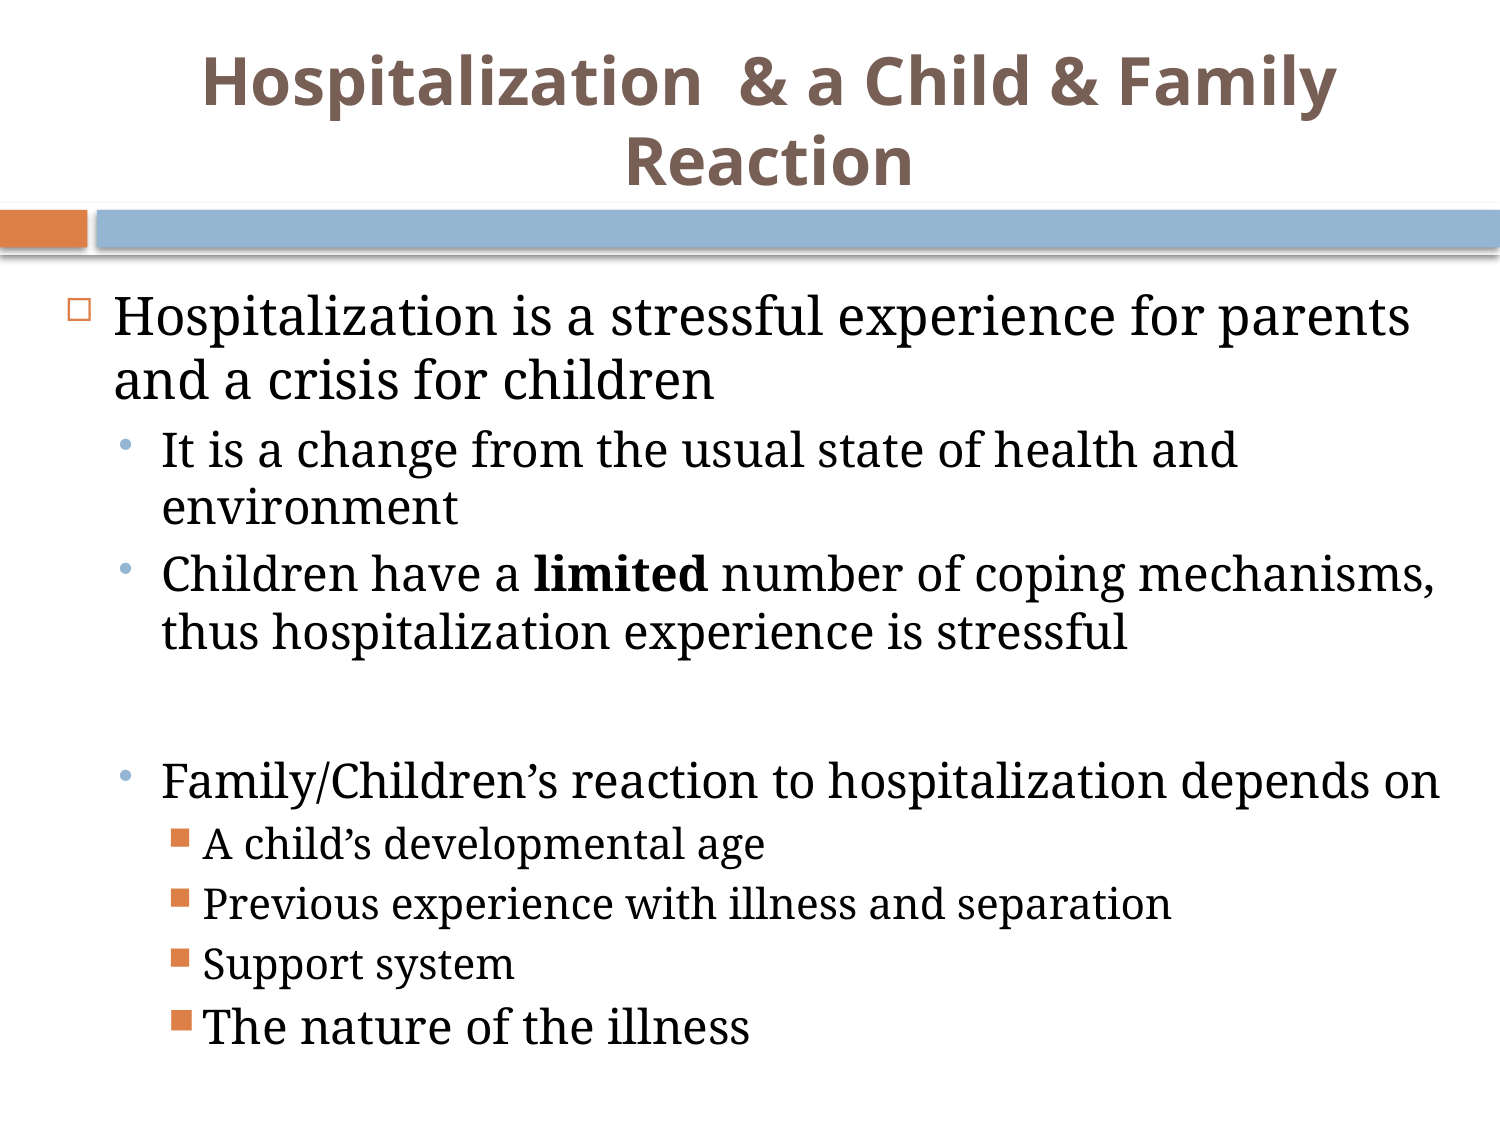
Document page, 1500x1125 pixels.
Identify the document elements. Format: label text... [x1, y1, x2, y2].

title Hospitalization & a Child & Family Reaction [100, 37, 1439, 201]
list Hospitalization is a stressful experience for parents and a crisis for children It is a change from the usual state of health and environment Children have a limited number of coping mechanisms, thus hospitalization experience is stressful Family/Children’s reaction to hospitalization depends on A child’s developmental age Previous experience with illness and separation Support system The nature of the illness [49, 274, 1463, 1076]
